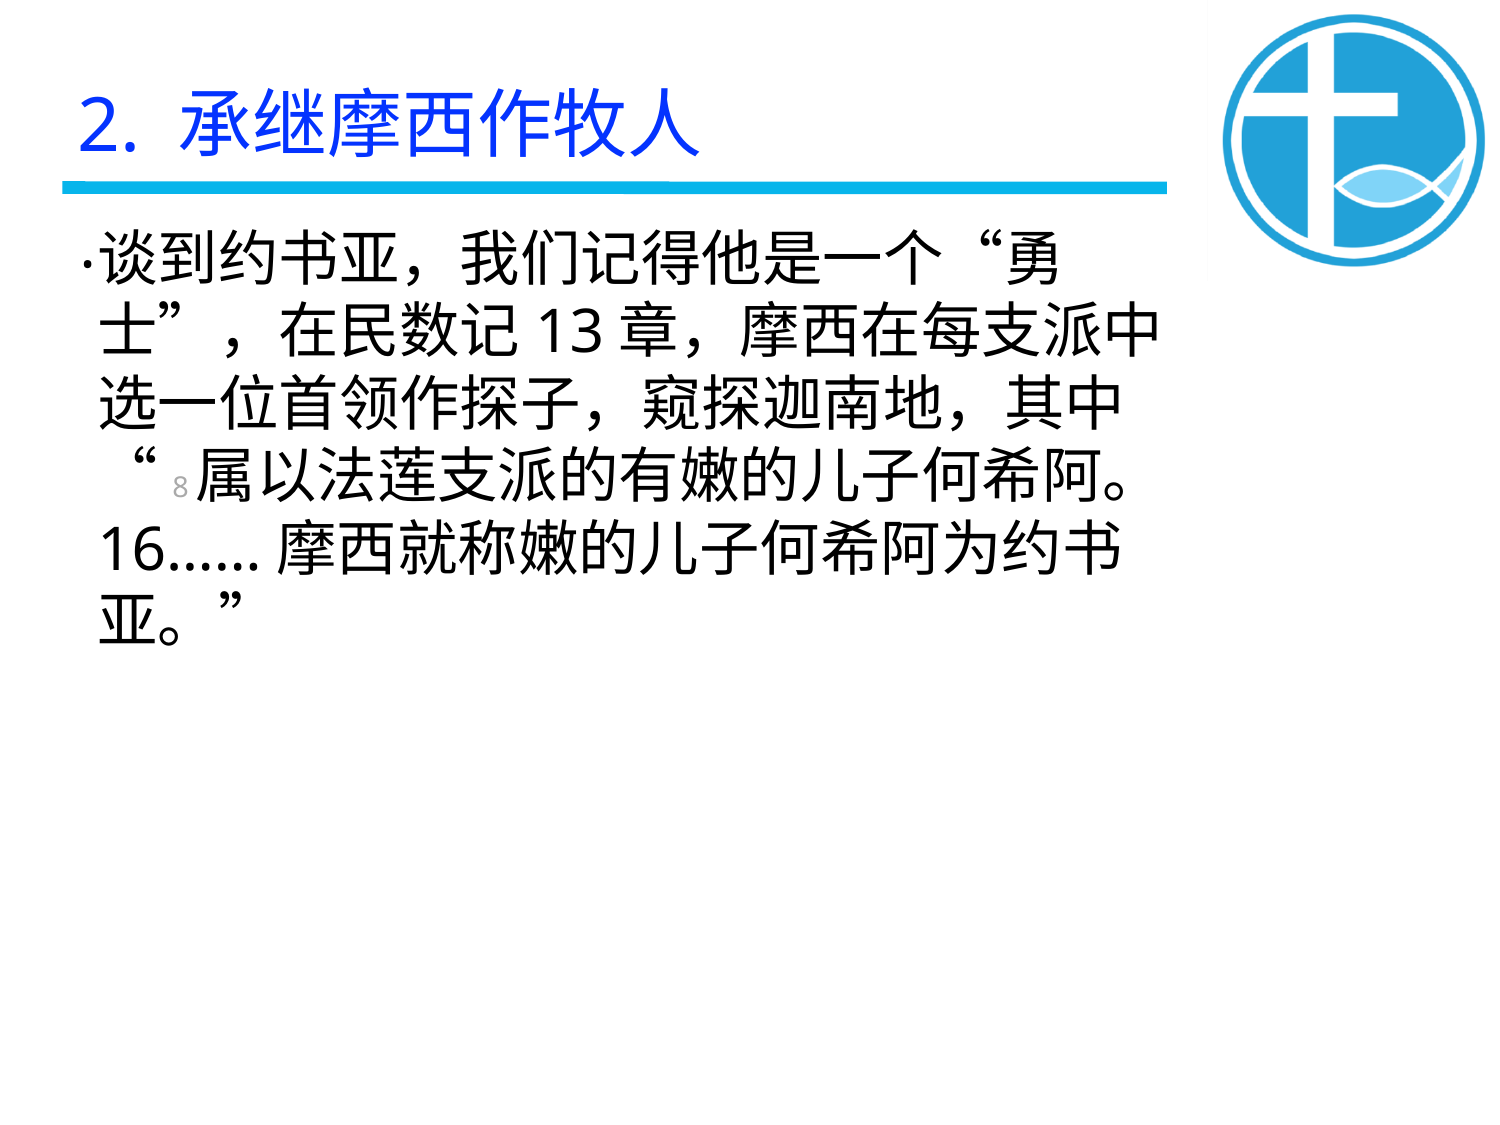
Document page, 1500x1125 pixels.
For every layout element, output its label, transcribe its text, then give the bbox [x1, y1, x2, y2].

picture [1207, 0, 1500, 281]
text_box 谈到约书亚，我们记得他是一个“勇士”，在民数记13章，摩西在每支派中选一位首领作探子，窥探迦南地，其中“8属以法莲支派的有嫩的儿子何希阿。16……摩西就称嫩的儿子何希阿为约书亚。” [69, 212, 1218, 663]
text_box 2. 承继摩西作牧人 [69, 79, 1130, 175]
